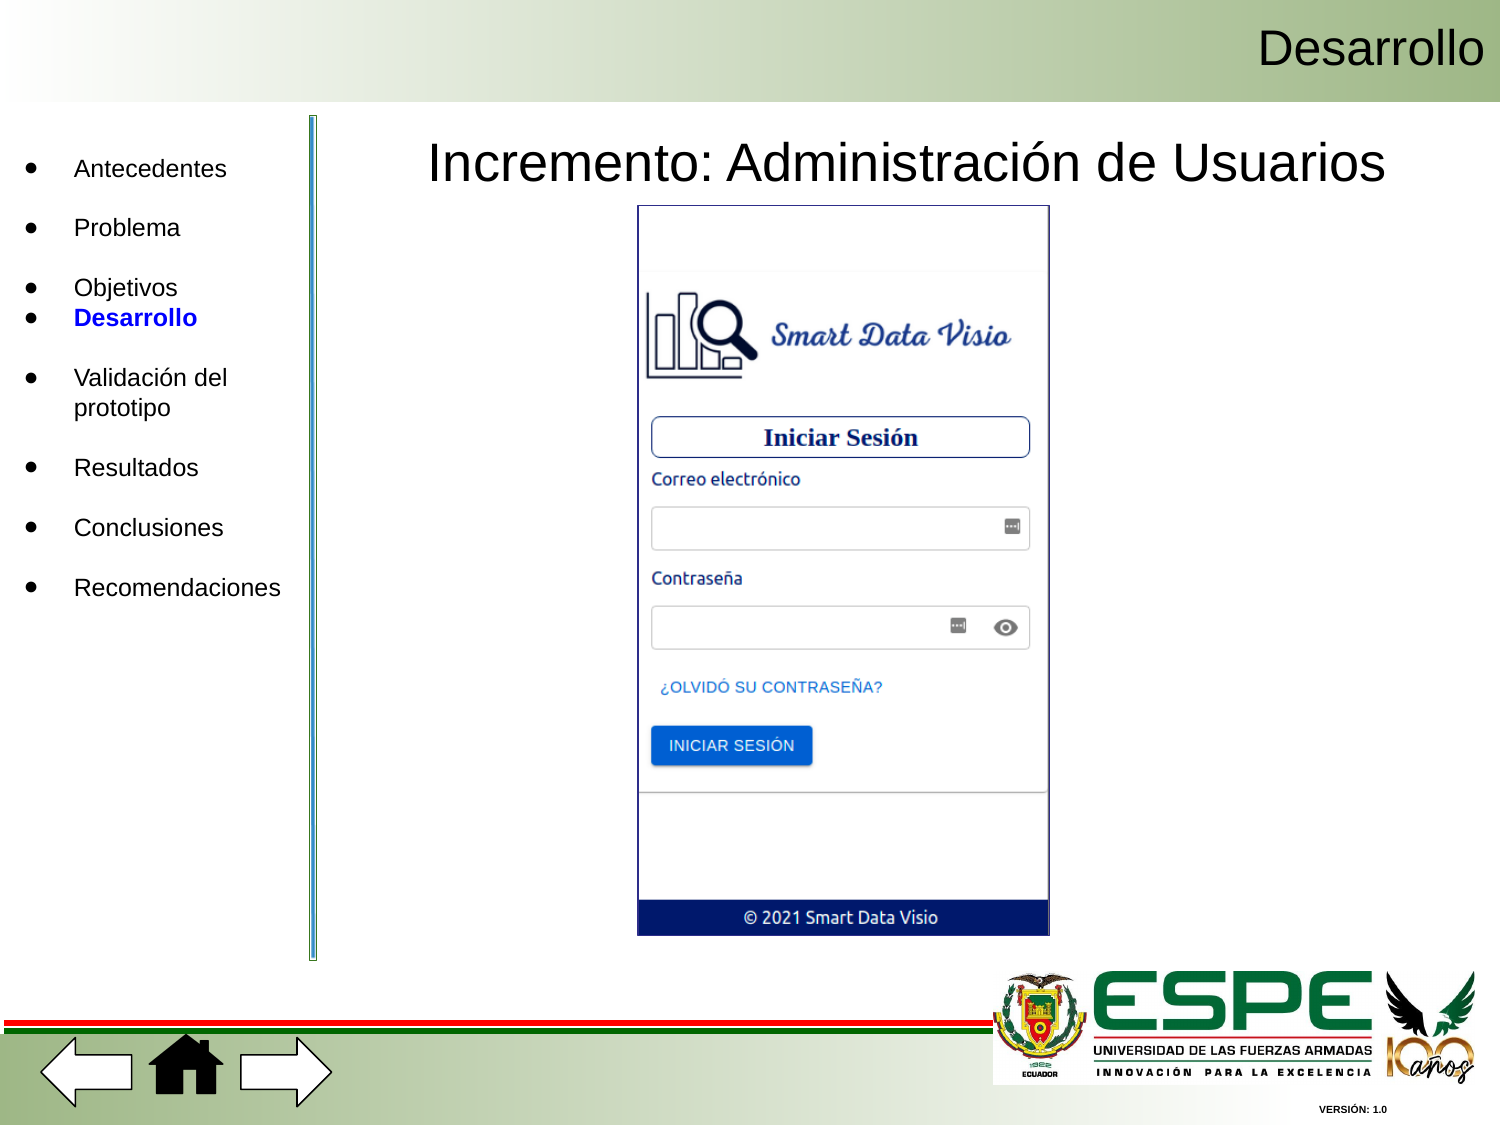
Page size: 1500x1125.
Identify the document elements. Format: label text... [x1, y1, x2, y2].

picture [309, 116, 316, 961]
text_box [240, 1037, 332, 1107]
text_box Desarrollo [0, 0, 1500, 110]
picture [993, 971, 1476, 1086]
picture [638, 205, 1049, 936]
picture [146, 1024, 225, 1103]
text_box Antecedentes Problema Objetivos Desarrollo Validación del prototipo Resultados Conclusiones Recomendaciones [0, 143, 304, 617]
text_box Incremento: Administración de Usuarios [340, 111, 1475, 207]
text_box [40, 1037, 132, 1107]
slide_number VERSIÓN: 1.0 [1281, 1095, 1425, 1125]
